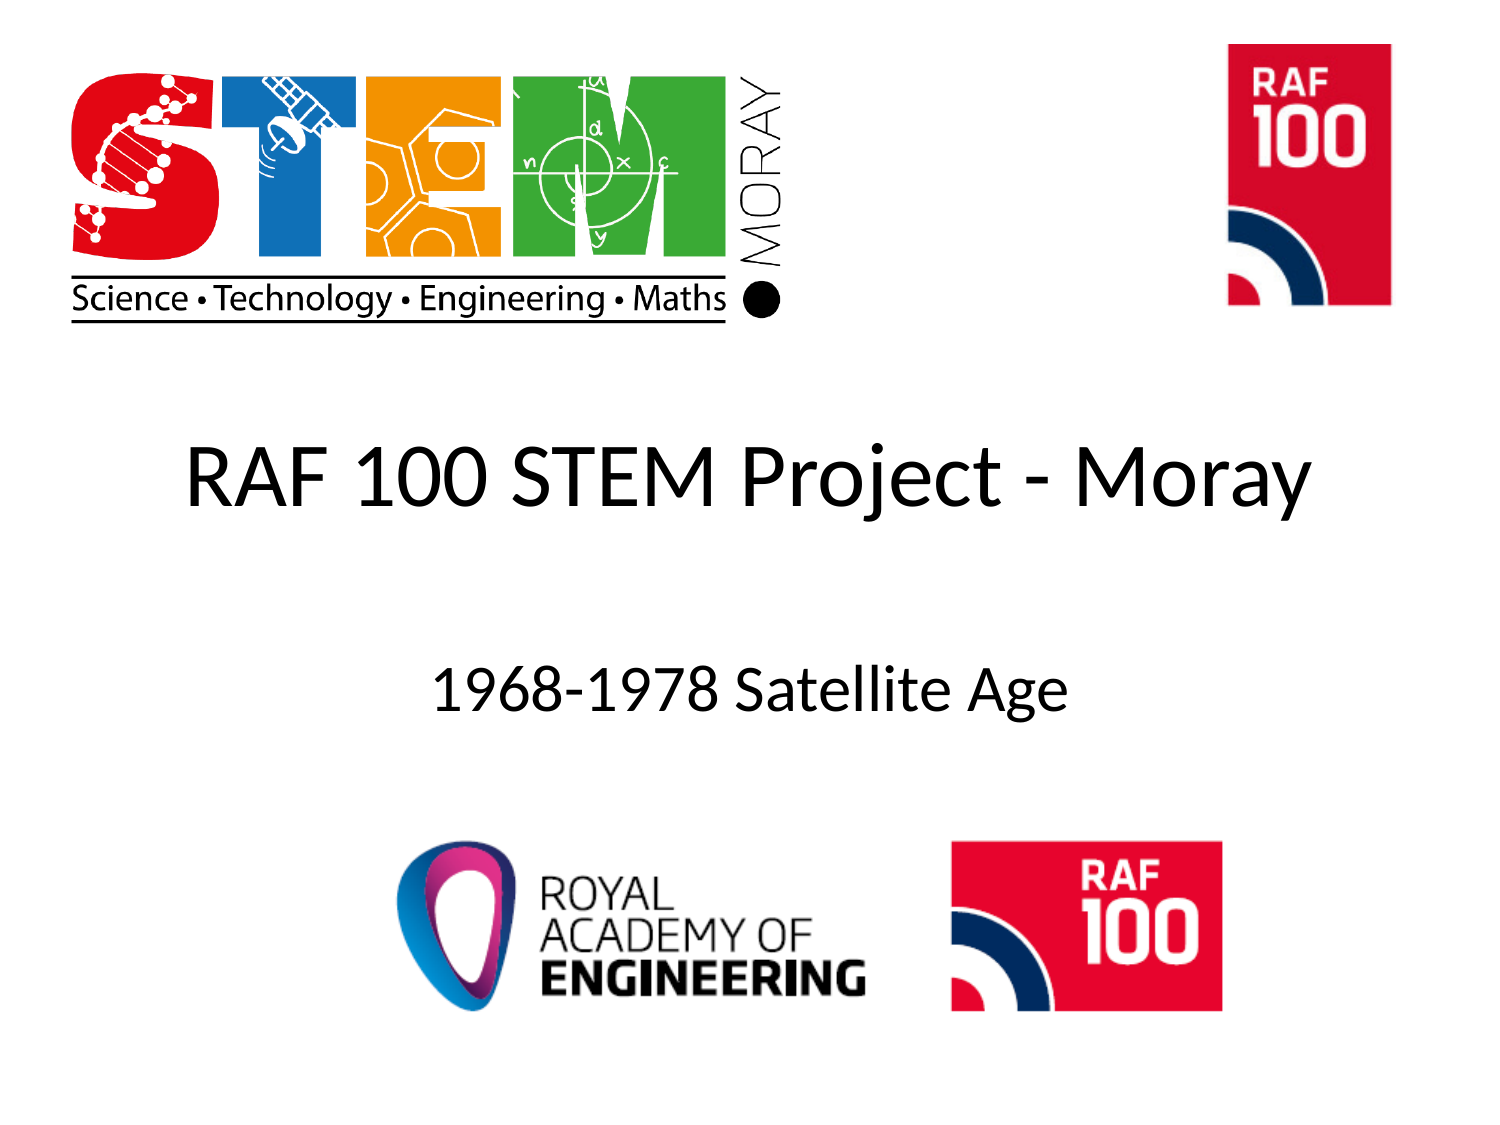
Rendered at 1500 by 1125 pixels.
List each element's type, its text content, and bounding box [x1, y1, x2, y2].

subtitle 1968-1978 Satellite Age [225, 637, 1275, 925]
picture [36, 42, 813, 358]
picture [1224, 44, 1396, 311]
title RAF 100 STEM Project - Moray [112, 349, 1388, 591]
picture [374, 823, 1250, 1026]
